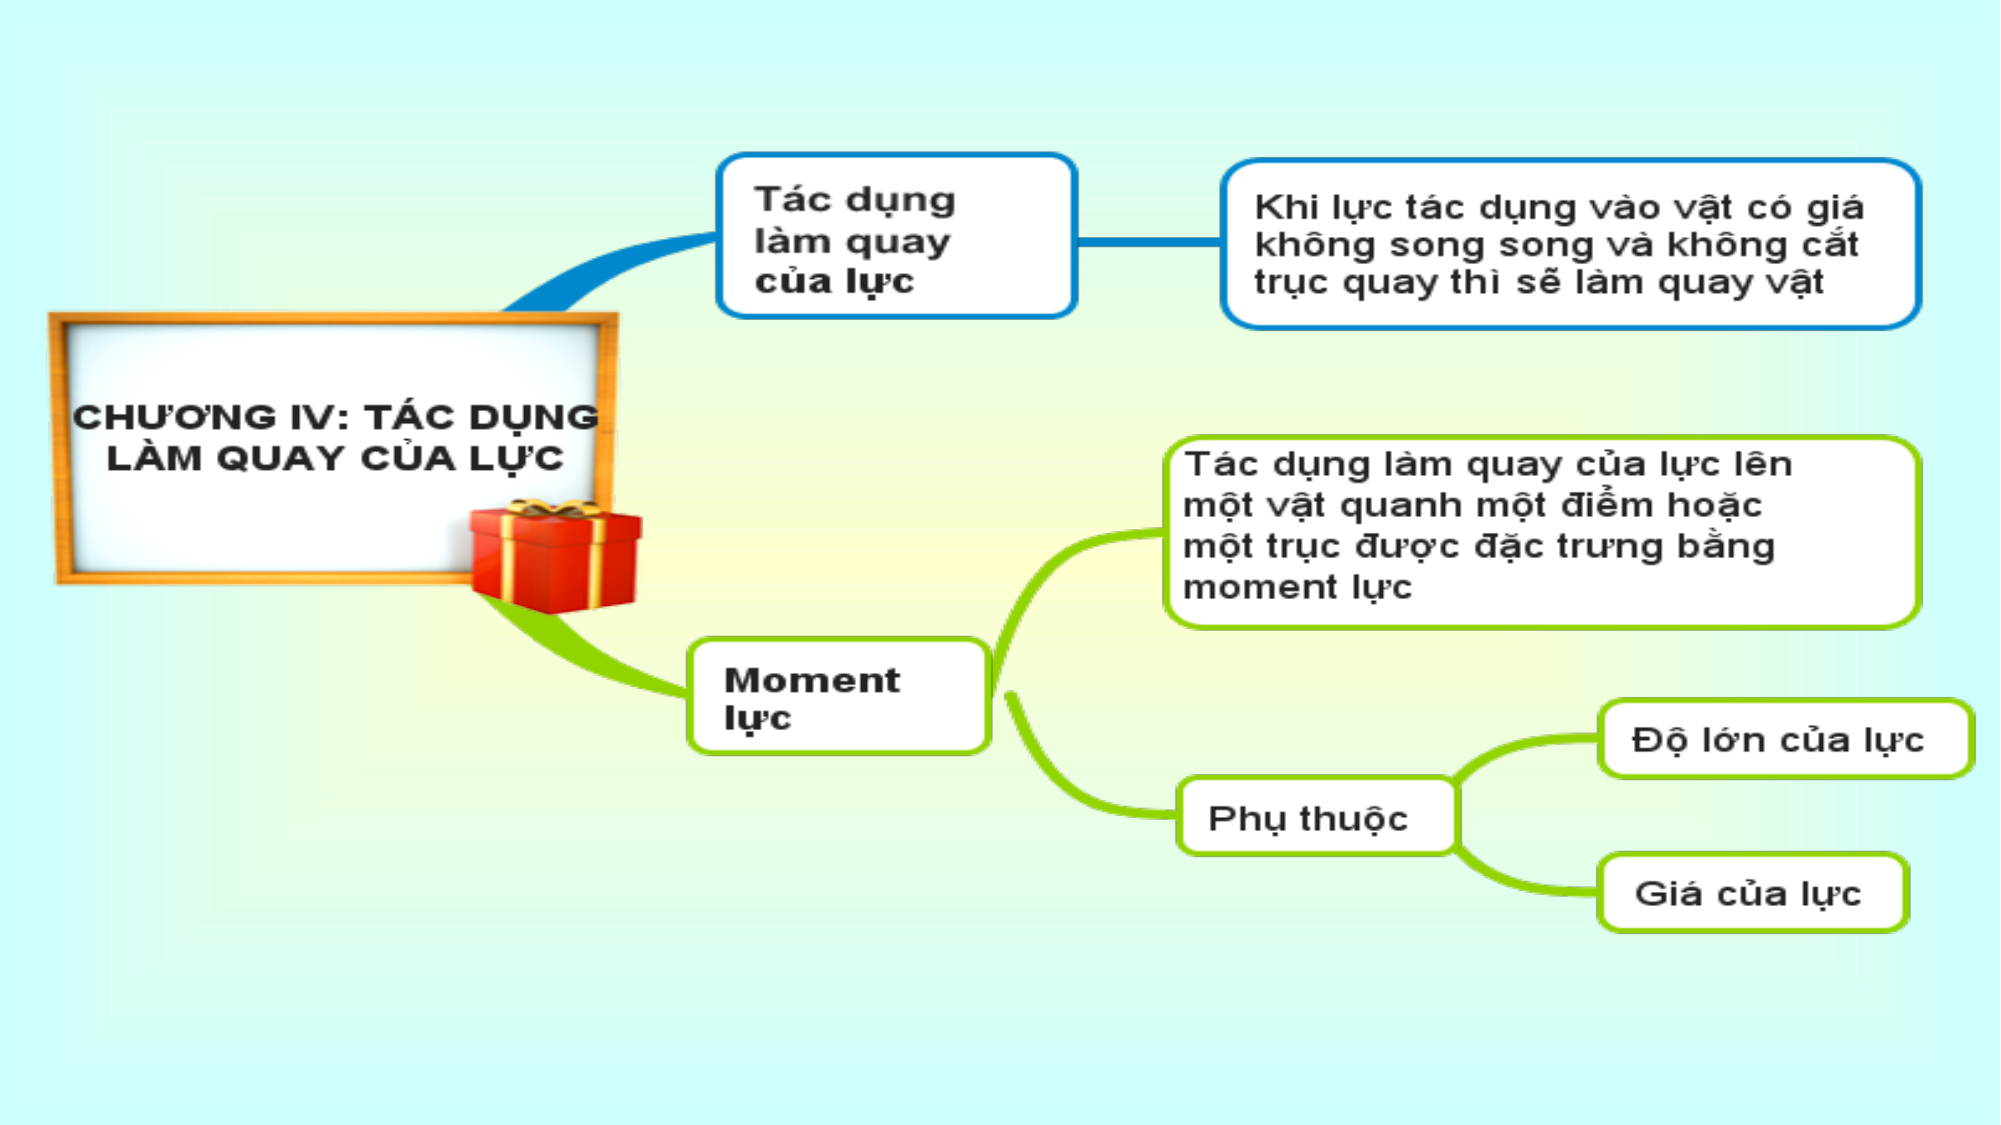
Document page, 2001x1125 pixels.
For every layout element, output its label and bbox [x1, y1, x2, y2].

picture [0, 137, 1996, 980]
